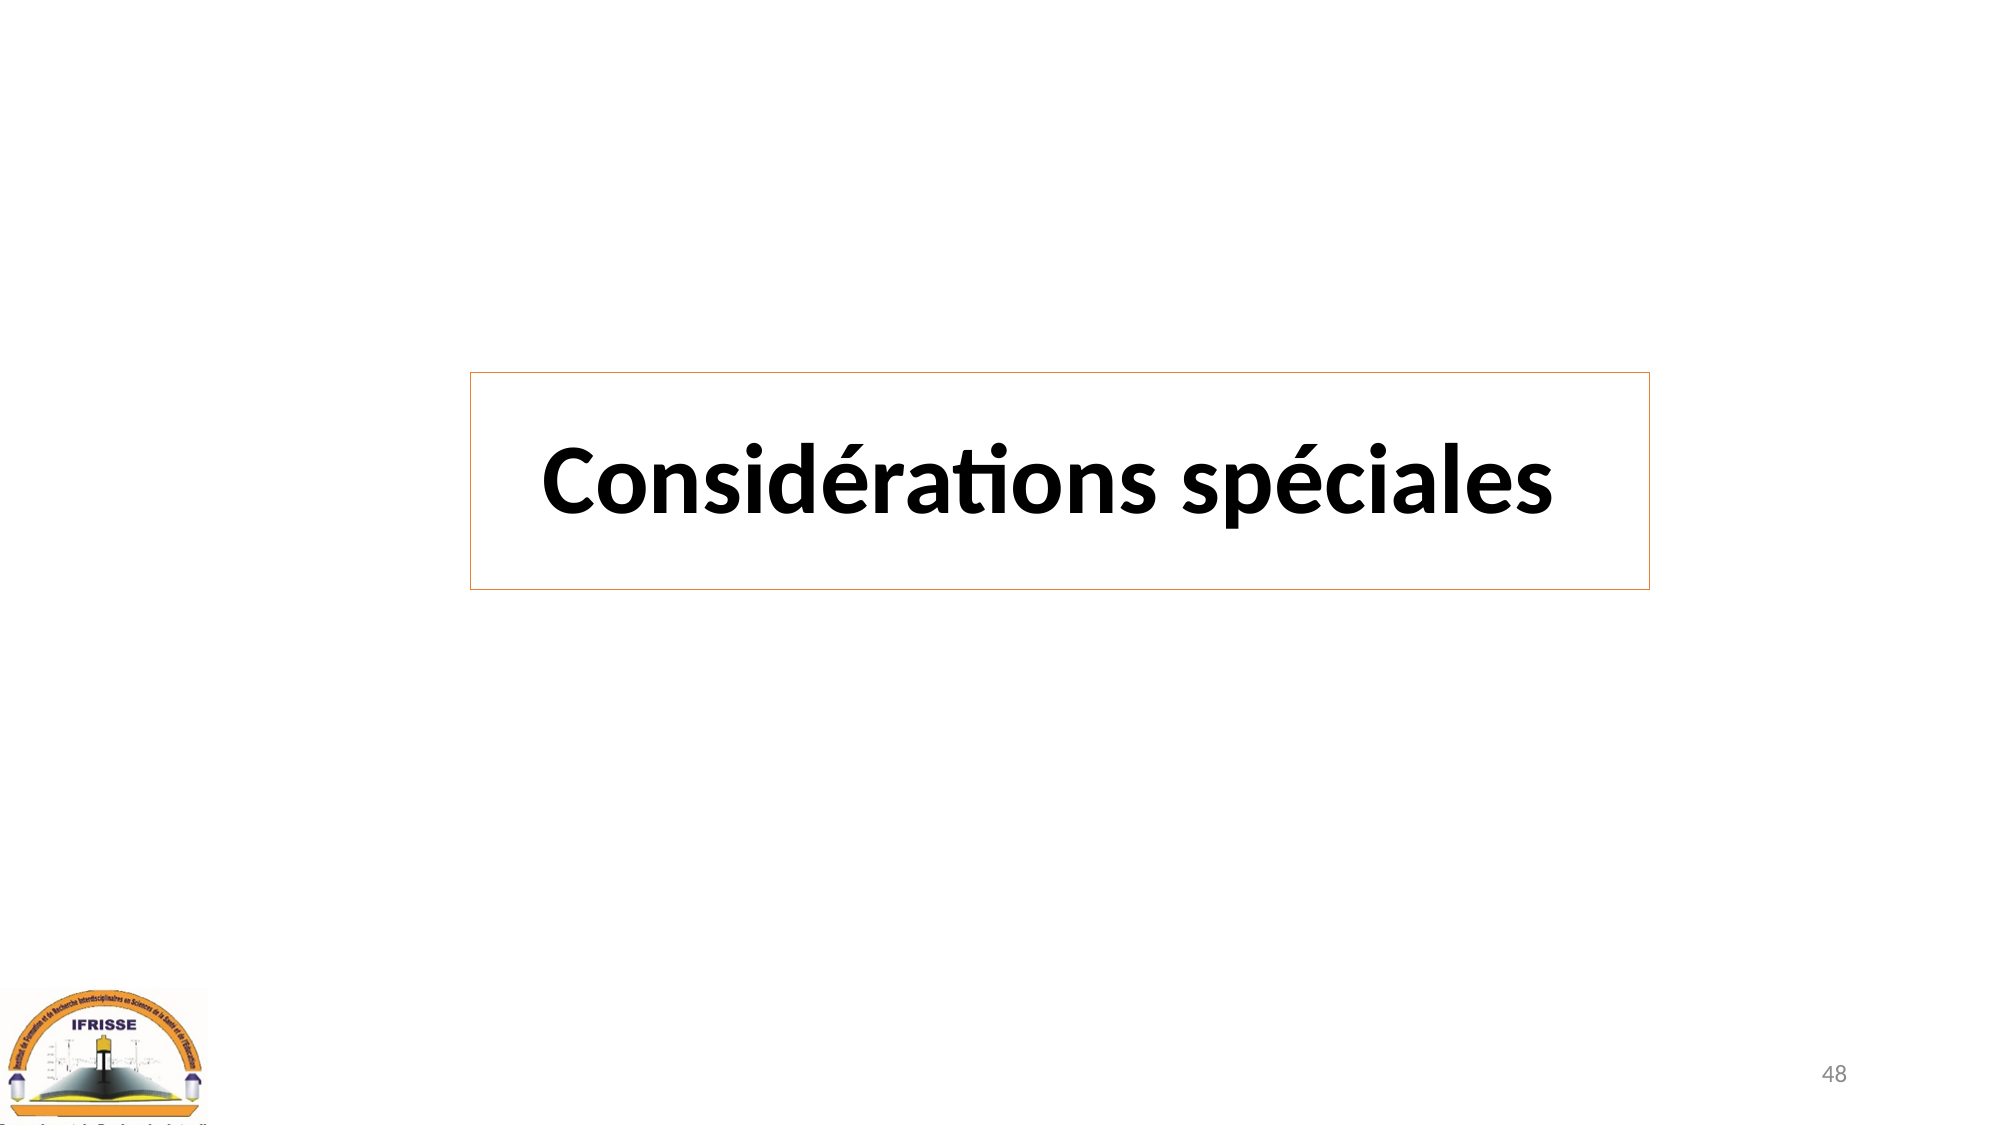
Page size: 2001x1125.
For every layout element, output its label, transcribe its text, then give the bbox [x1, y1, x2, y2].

title Considérations spéciales [470, 372, 1650, 590]
picture [0, 988, 208, 1125]
slide_number 48 [1412, 1042, 1863, 1103]
